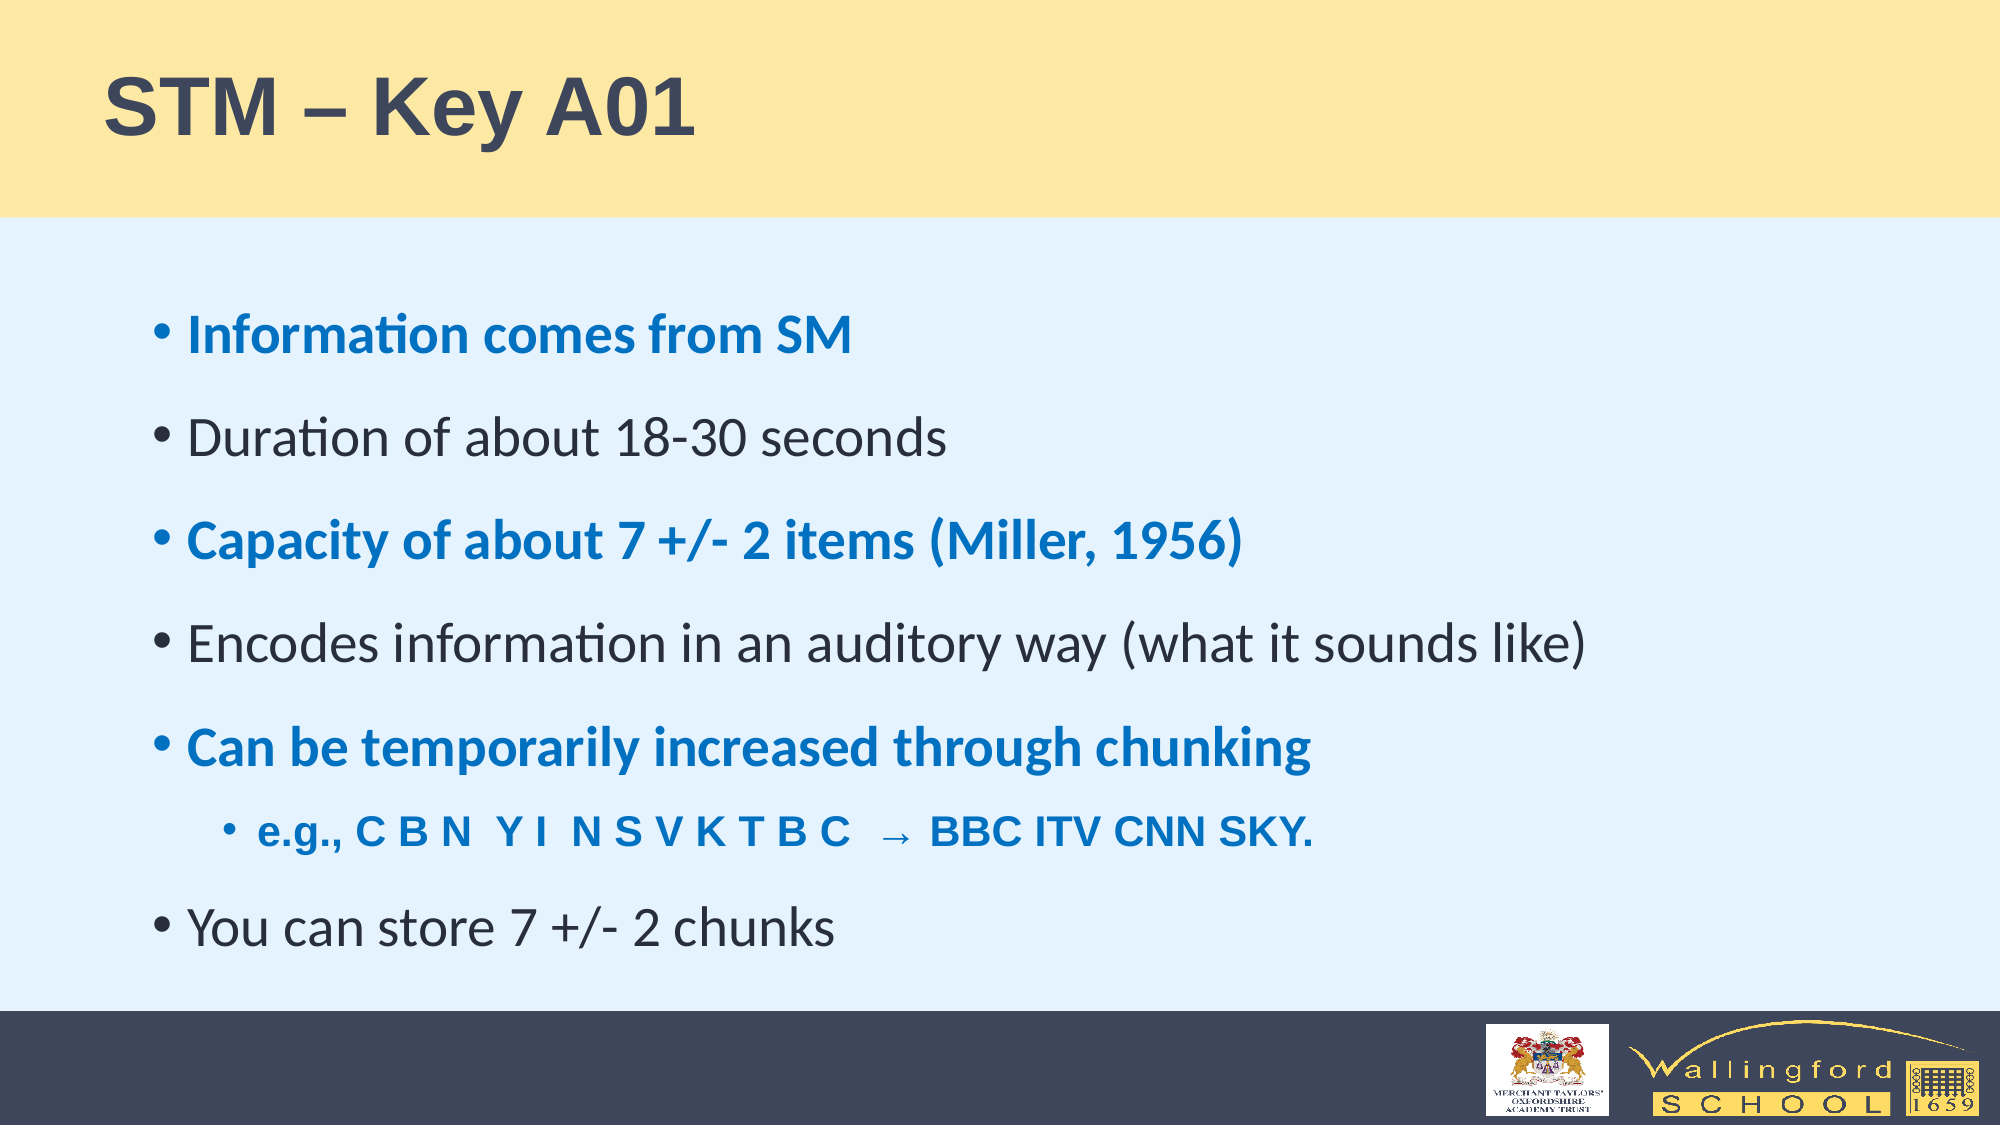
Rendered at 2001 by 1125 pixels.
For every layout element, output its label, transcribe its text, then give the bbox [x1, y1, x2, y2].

title STM – Key A01 [0, 0, 2000, 218]
picture [1627, 1020, 1979, 1116]
picture [1486, 1024, 1609, 1116]
list Information comes from SM Duration of about 18-30 seconds Capacity of about 7 +/- 2 items (Miller, 1956) Encodes information in an auditory way (what it sounds like) Can be temporarily increased through chunking e.g., C B N Y I N S V K T B C → BBC ITV CNN SKY. You can store 7 +/- 2 chunks [137, 254, 1863, 968]
